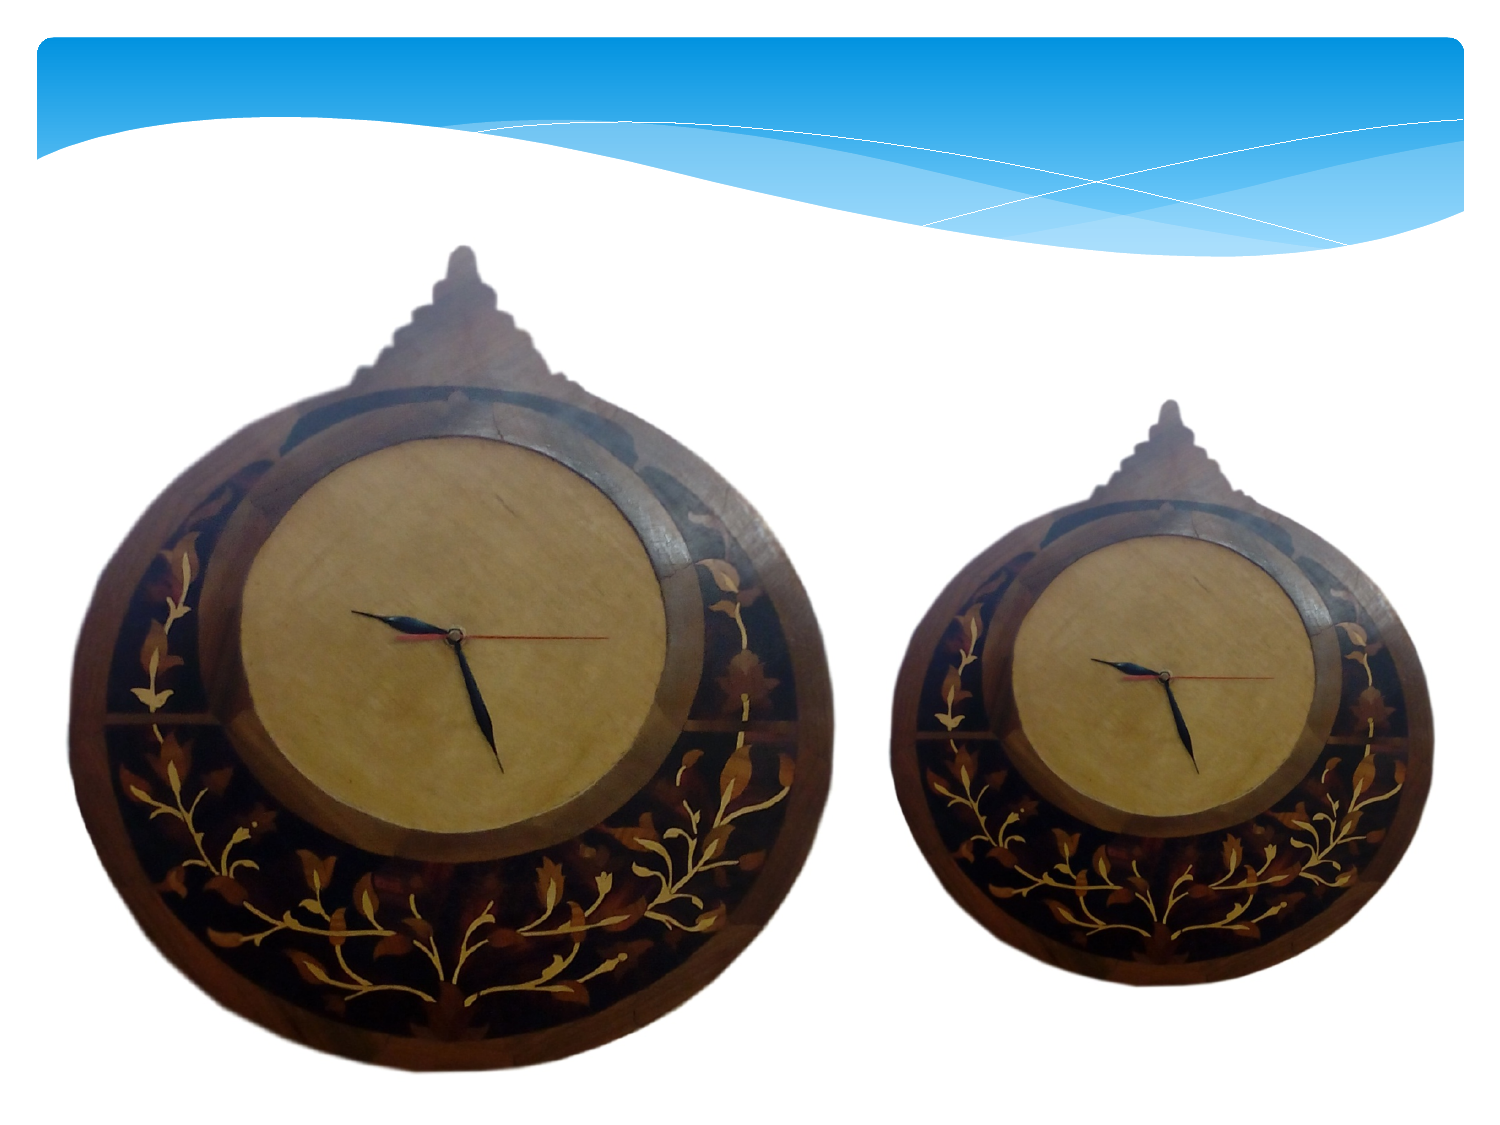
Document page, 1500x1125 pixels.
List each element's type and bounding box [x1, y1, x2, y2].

picture [27, 209, 861, 1098]
picture [861, 374, 1453, 1004]
